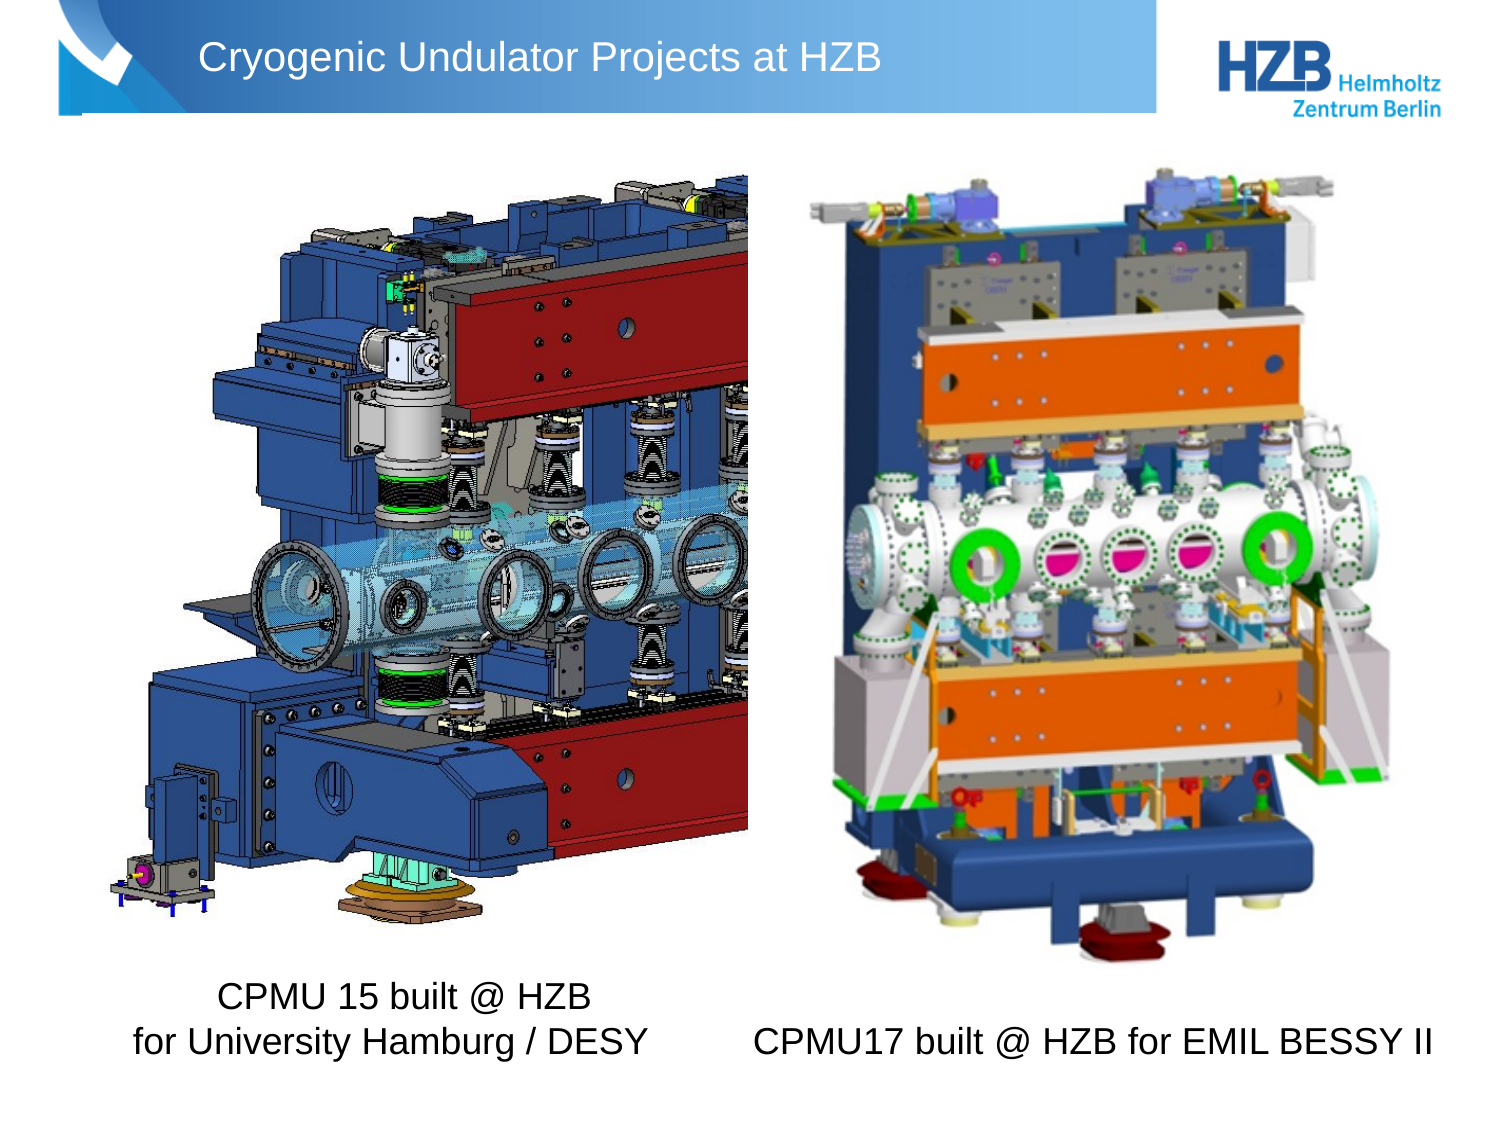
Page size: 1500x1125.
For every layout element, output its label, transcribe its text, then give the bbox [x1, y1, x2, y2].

title Cryogenic Undulator Projects at HZB [183, 19, 975, 92]
picture [0, 0, 1500, 118]
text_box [737, 147, 1470, 1099]
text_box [64, 113, 1228, 1072]
